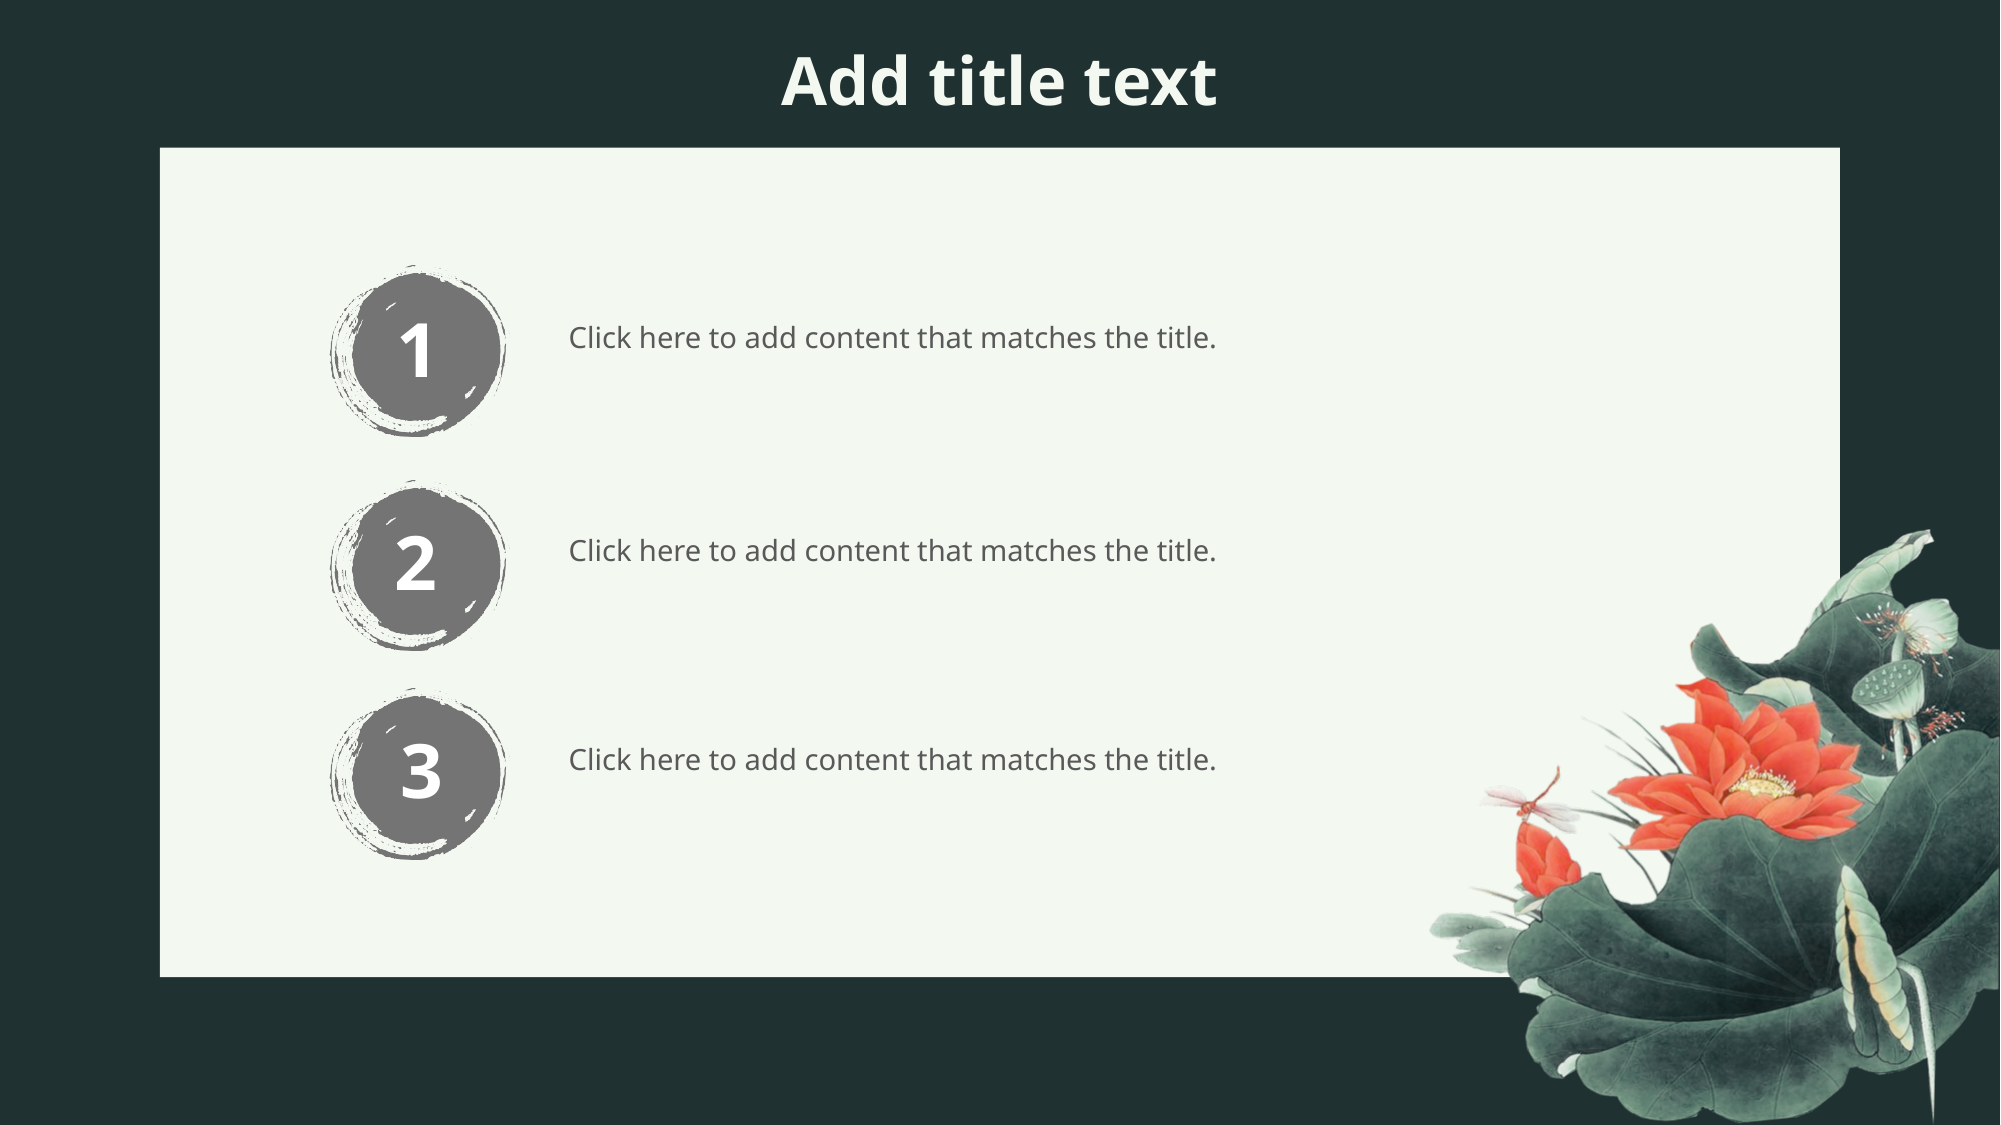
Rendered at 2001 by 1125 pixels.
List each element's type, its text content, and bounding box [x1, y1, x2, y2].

picture [1429, 529, 2000, 1125]
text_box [329, 265, 1554, 860]
text_box [159, 147, 1841, 978]
text_box Add title text [740, 31, 1260, 126]
